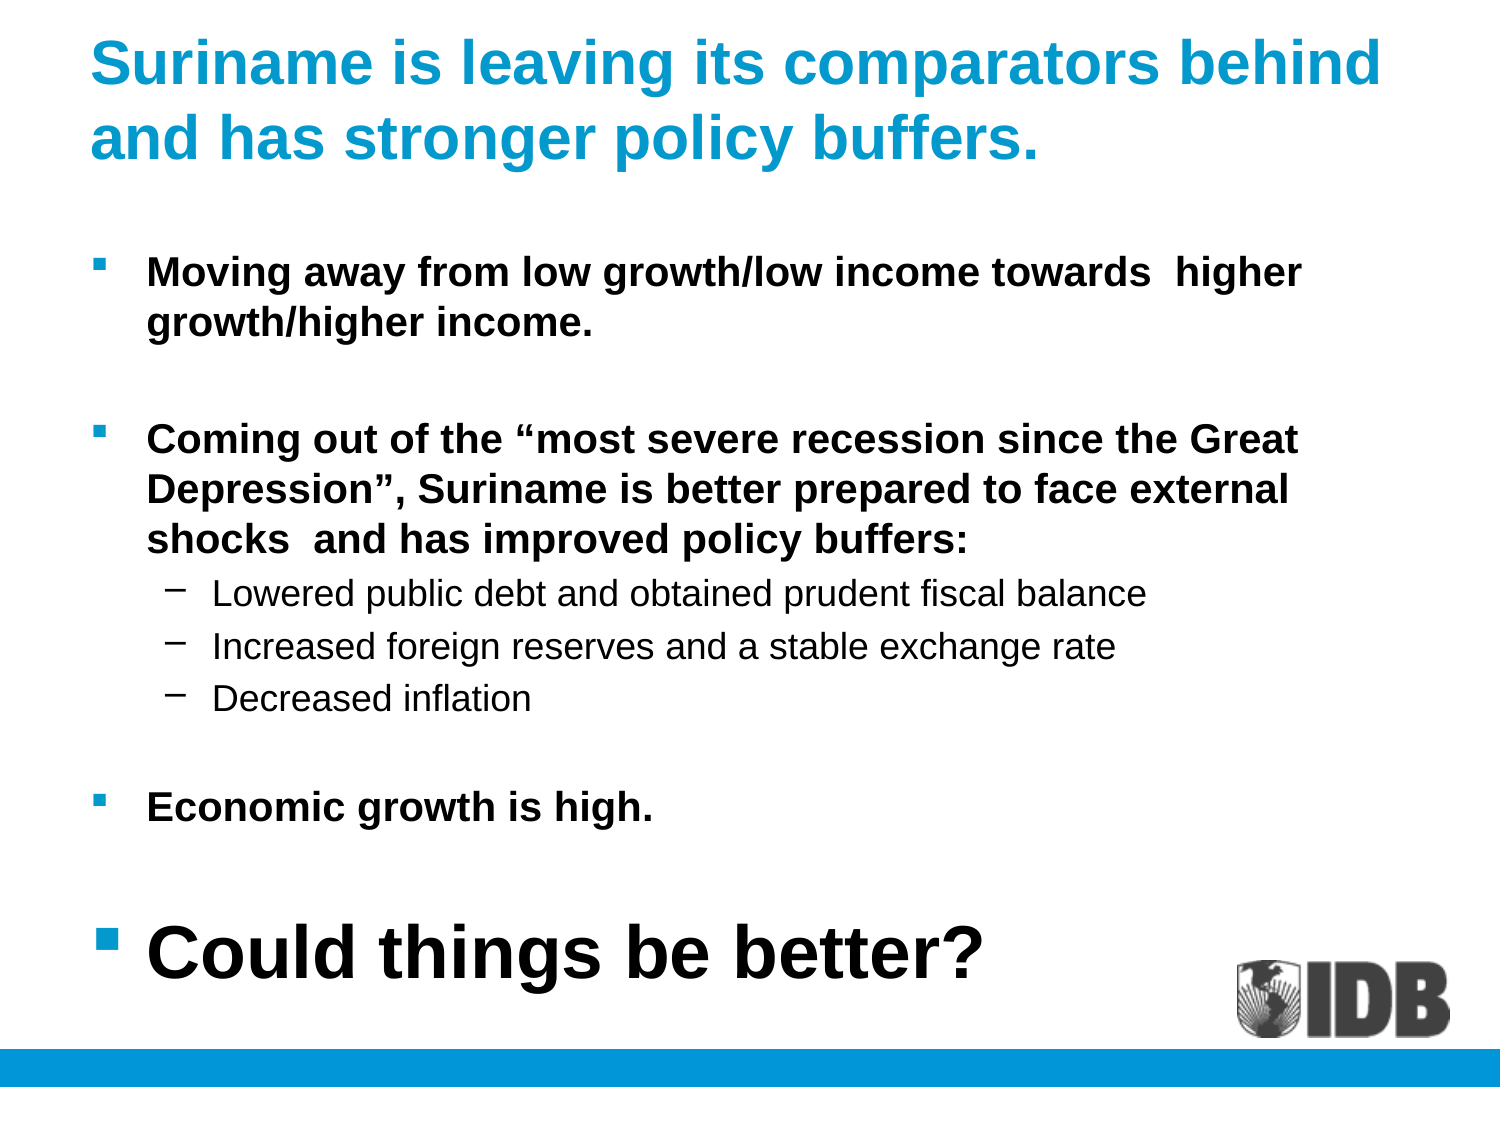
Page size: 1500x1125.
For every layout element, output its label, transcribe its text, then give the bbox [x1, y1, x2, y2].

picture [1237, 960, 1450, 1038]
title Suriname is leaving its comparators behind and has stronger policy buffers. [74, 44, 1426, 151]
list Moving away from low growth/low income towards higher growth/higher income. Coming out of the “most severe recession since the Great Depression”, Suriname is better prepared to face external shocks and has improved policy buffers: Lowered public debt and obtained prudent fiscal balance Increased foreign reserves and a stable exchange rate Decreased inflation Economic growth is high. Could things be better? [74, 237, 1426, 901]
